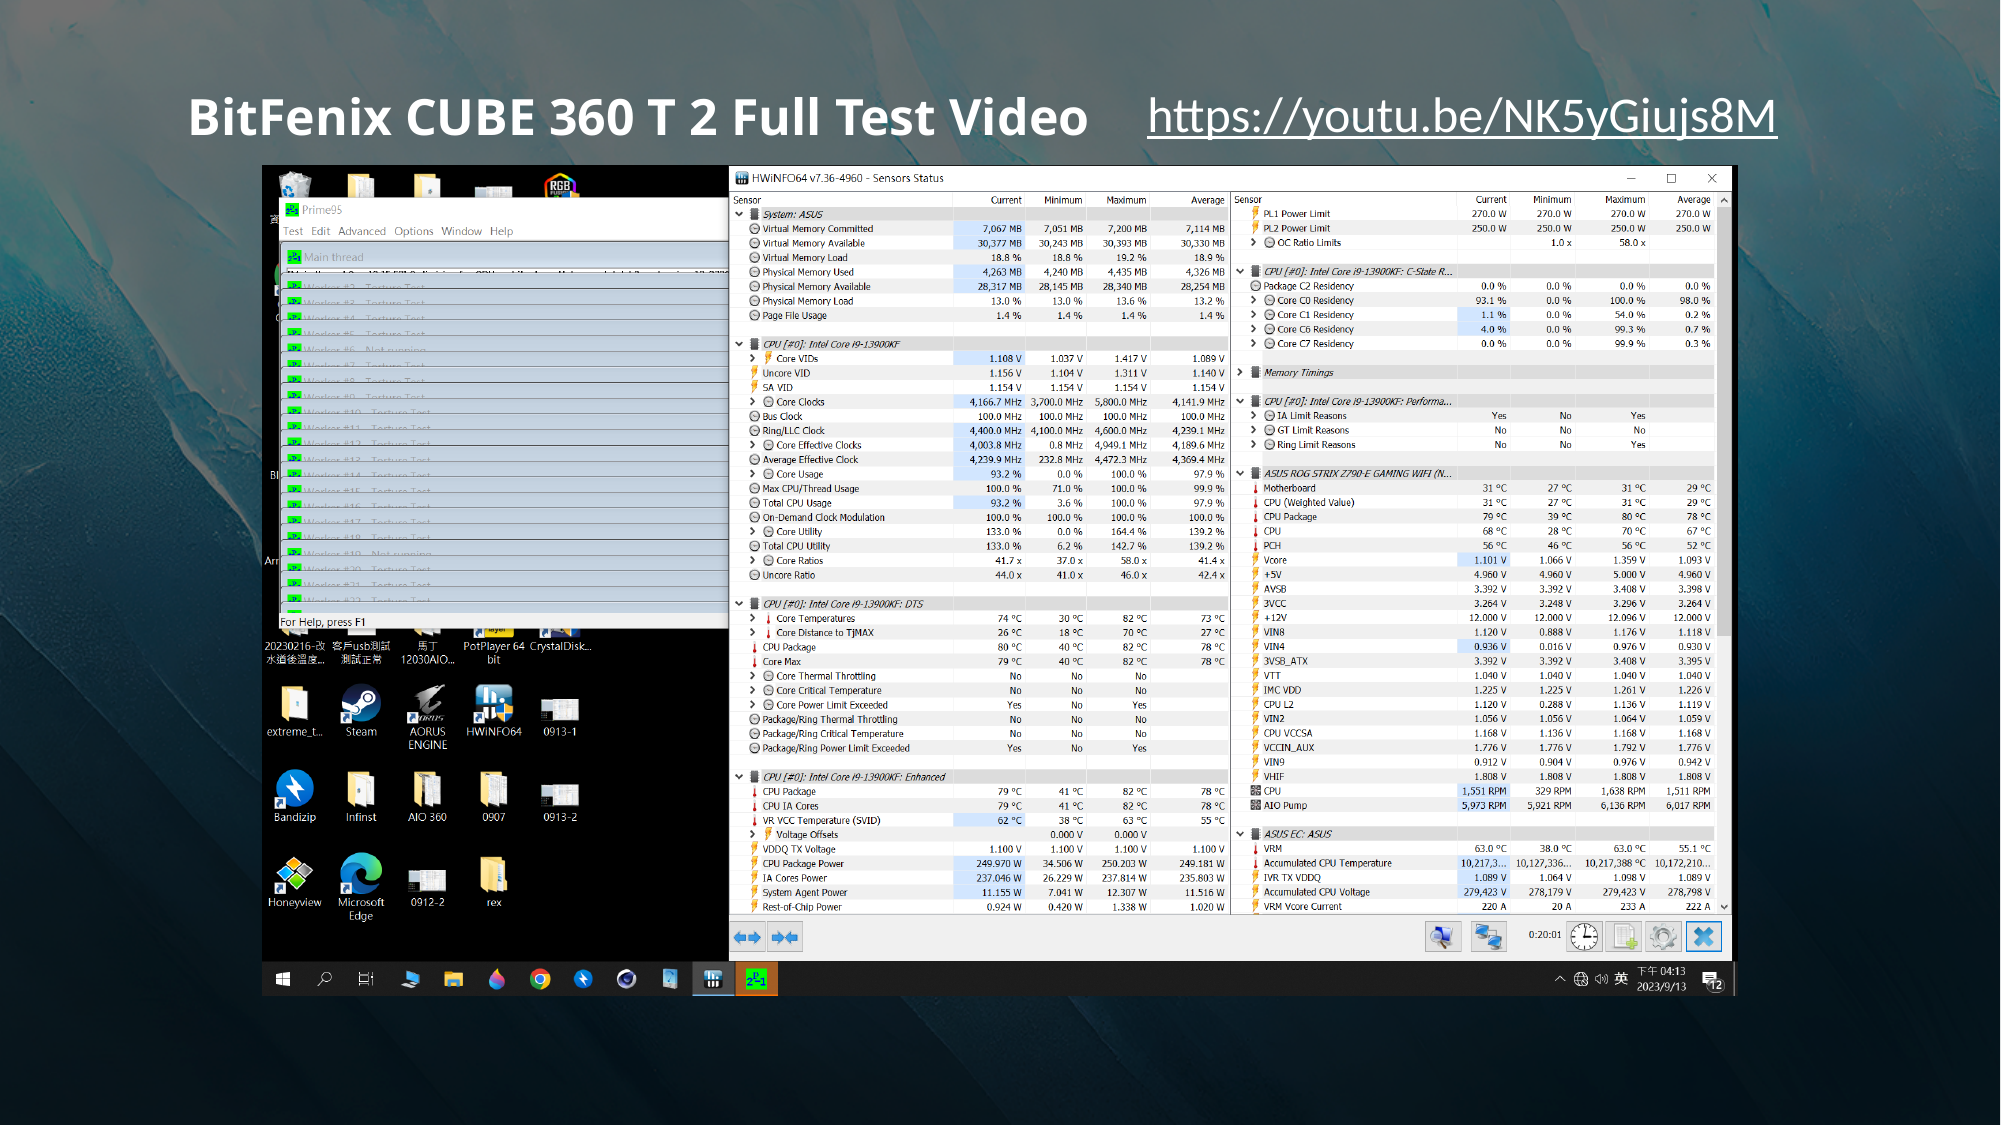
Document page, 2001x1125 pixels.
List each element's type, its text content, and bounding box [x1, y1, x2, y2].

text_box https://youtu.be/NK5yGiujs8M [1132, 75, 1793, 150]
text_box BitFenix CUBE 360 T 2 Full Test Video [173, 78, 1131, 153]
picture [0, 0, 2001, 1125]
